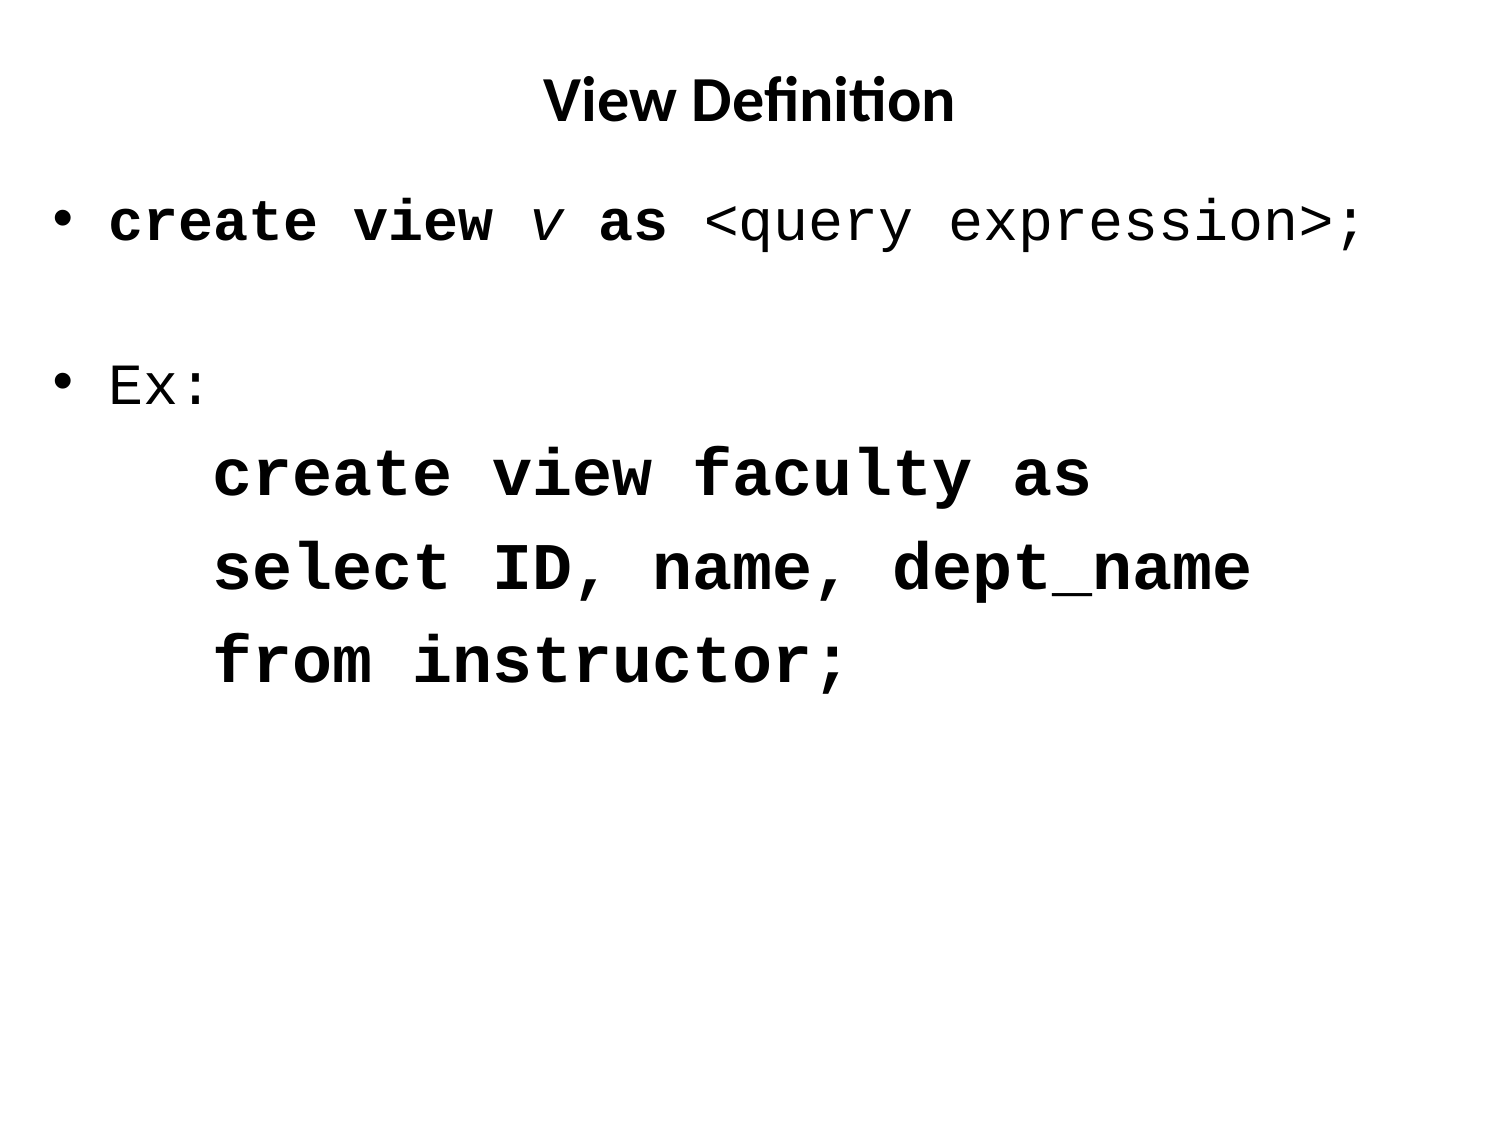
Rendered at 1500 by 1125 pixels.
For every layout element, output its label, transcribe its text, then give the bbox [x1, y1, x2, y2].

list create view v as <query expression>; Ex: create view faculty as select ID, name, dept_name from instructor; [37, 174, 1463, 1005]
title View Definition [75, 50, 1425, 143]
